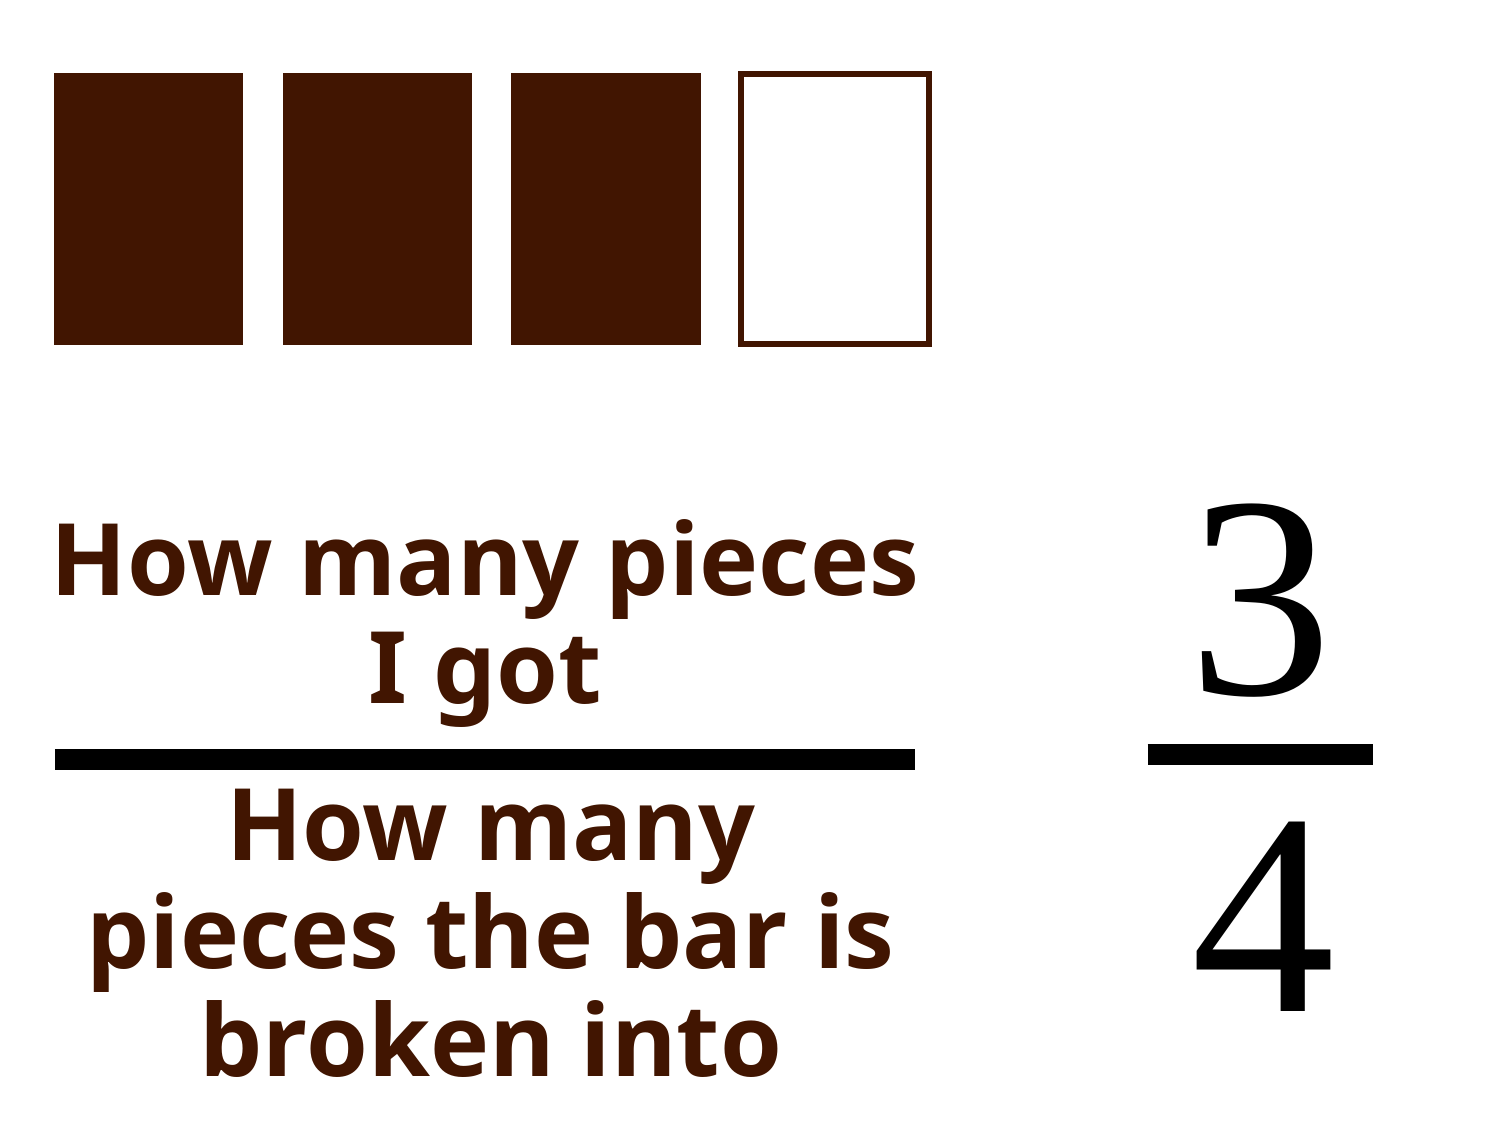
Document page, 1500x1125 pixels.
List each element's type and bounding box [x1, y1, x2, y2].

text_box [1147, 747, 1388, 1060]
text_box [1154, 430, 1371, 747]
text_box [32, 501, 938, 1125]
text_box [54, 73, 929, 344]
